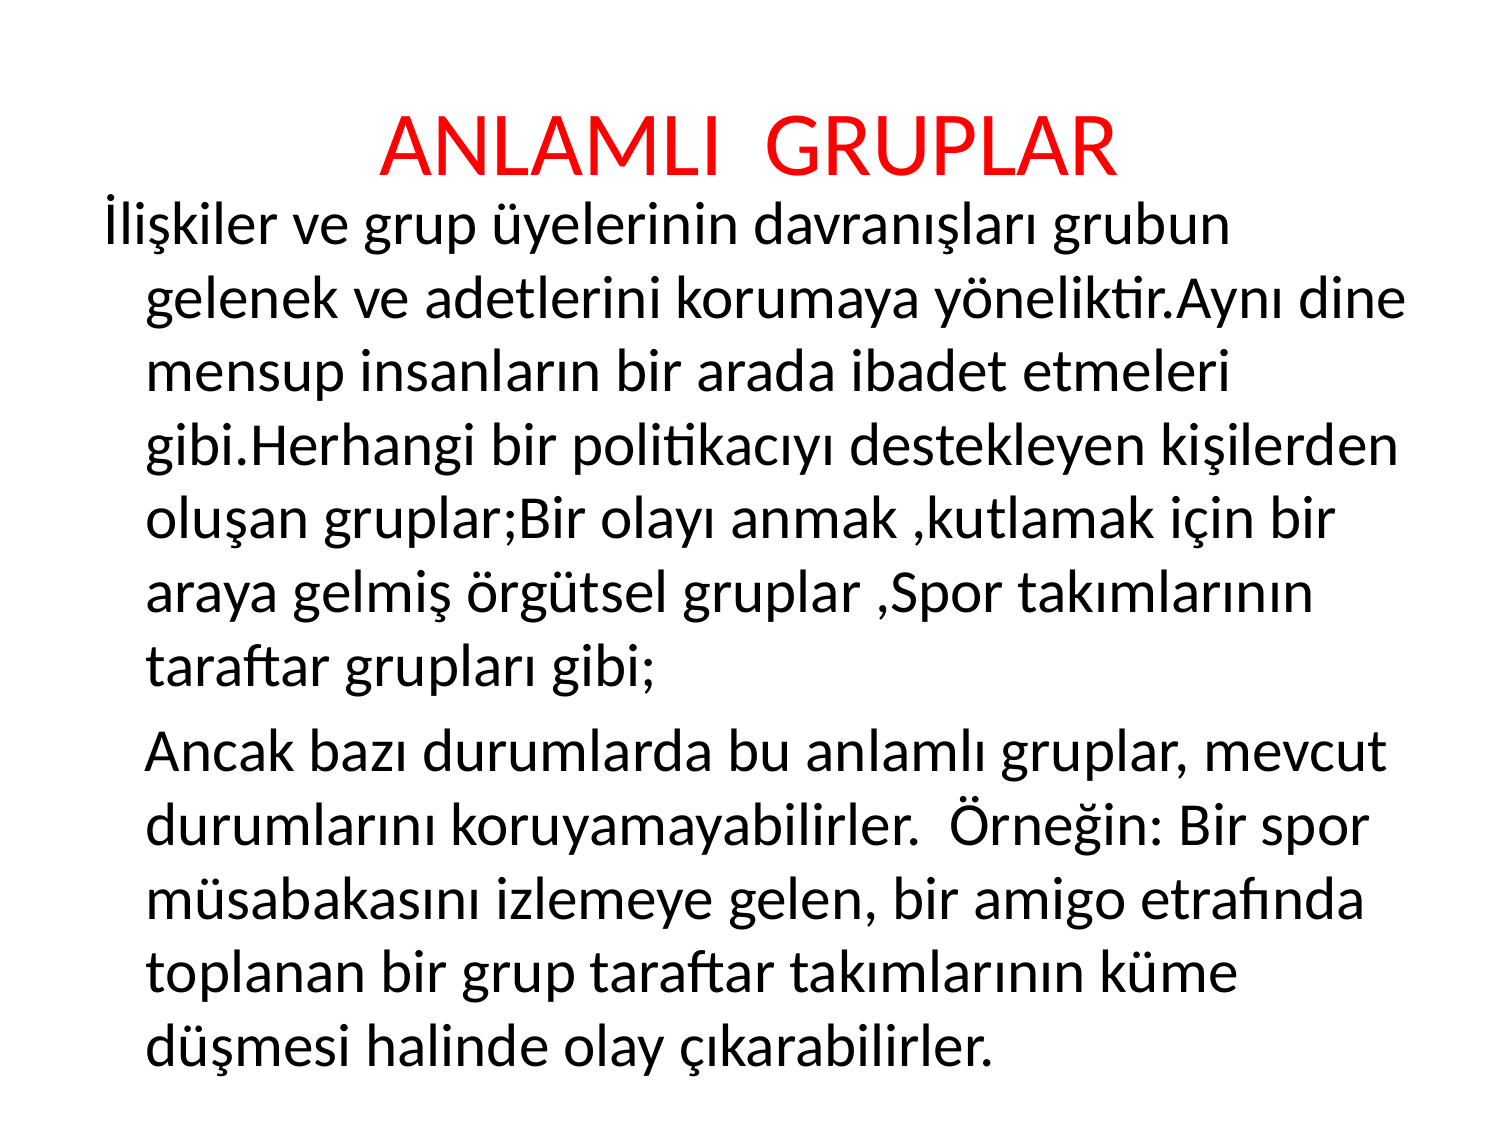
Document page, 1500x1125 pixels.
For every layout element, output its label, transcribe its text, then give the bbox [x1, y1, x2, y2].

list İlişkiler ve grup üyelerinin davranışları grubun gelenek ve adetlerini korumaya yöneliktir.Aynı dine mensup insanların bir arada ibadet etmeleri gibi.Herhangi bir politikacıyı destekleyen kişilerden oluşan gruplar;Bir olayı anmak ,kutlamak için bir araya gelmiş örgütsel gruplar ,Spor takımlarının taraftar grupları gibi; Ancak bazı durumlarda bu anlamlı gruplar, mevcut durumlarını koruyamayabilirler. Örneğin: Bir spor müsabakasını izlemeye gelen, bir amigo etrafında toplanan bir grup taraftar takımlarının küme düşmesi halinde olay çıkarabilirler. [75, 175, 1425, 1090]
title ANLAMLI GRUPLAR [75, 45, 1425, 175]
